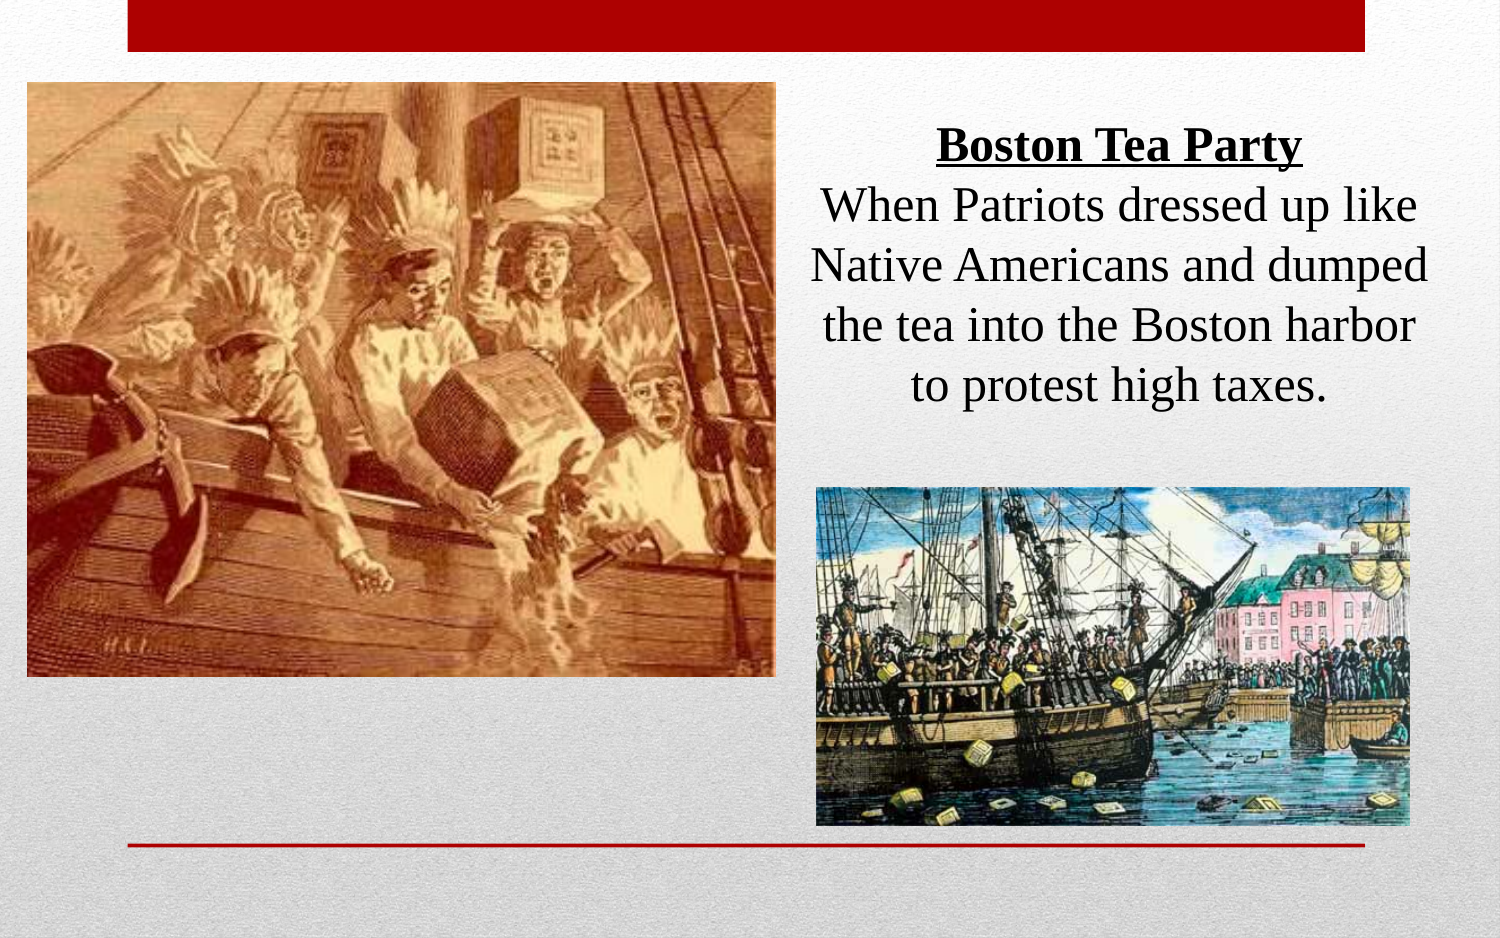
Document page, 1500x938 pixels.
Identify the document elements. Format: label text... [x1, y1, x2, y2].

picture [815, 486, 1411, 827]
text_box Boston Tea Party When Patriots dressed up like Native Americans and dumped the tea into the Boston harbor to protest high taxes. [790, 103, 1448, 419]
picture [26, 82, 776, 678]
